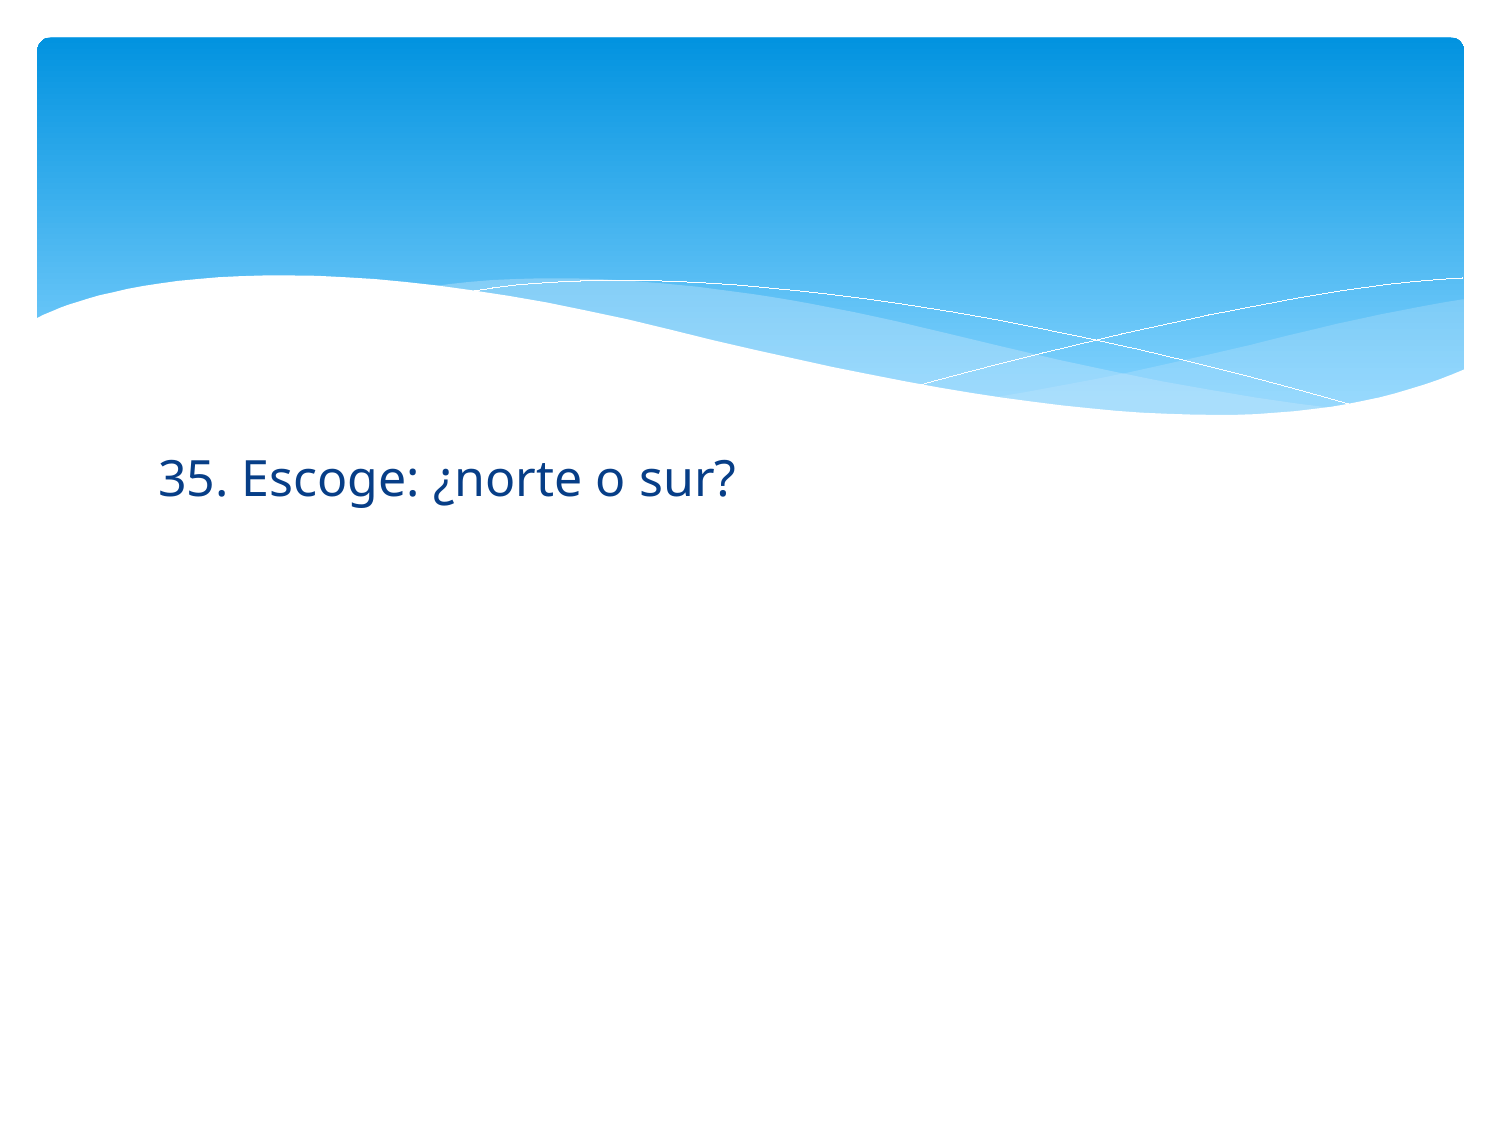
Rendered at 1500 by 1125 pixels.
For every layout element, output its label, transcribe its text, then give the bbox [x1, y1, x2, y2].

list 35. Escoge: ¿norte o sur? [143, 438, 1359, 1005]
